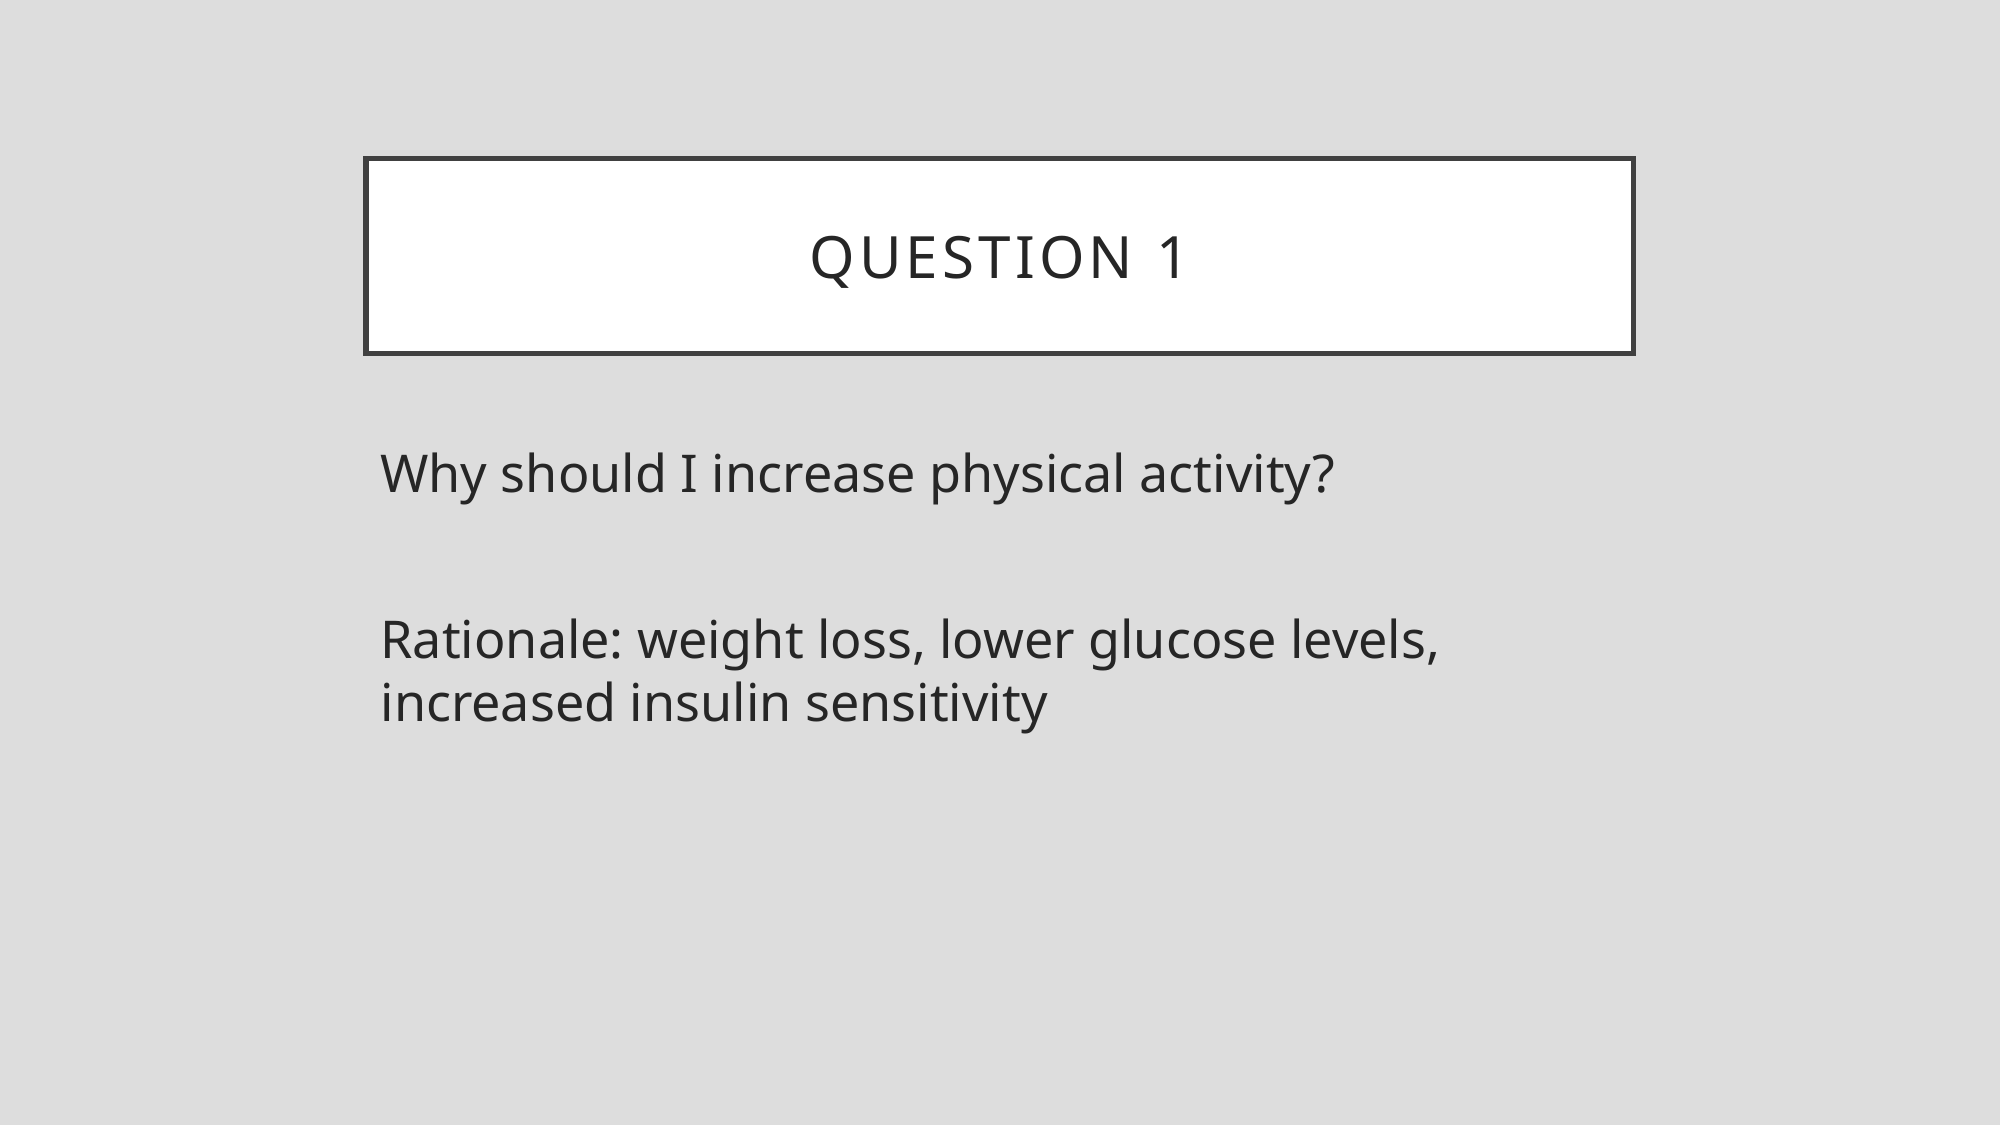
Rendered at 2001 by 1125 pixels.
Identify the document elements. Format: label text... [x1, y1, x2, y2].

text_box Why should I increase physical activity? Rationale: weight loss, lower glucose levels, increased insulin sensitivity [365, 432, 1634, 942]
text_box QUESTION 1 [365, 158, 1634, 354]
